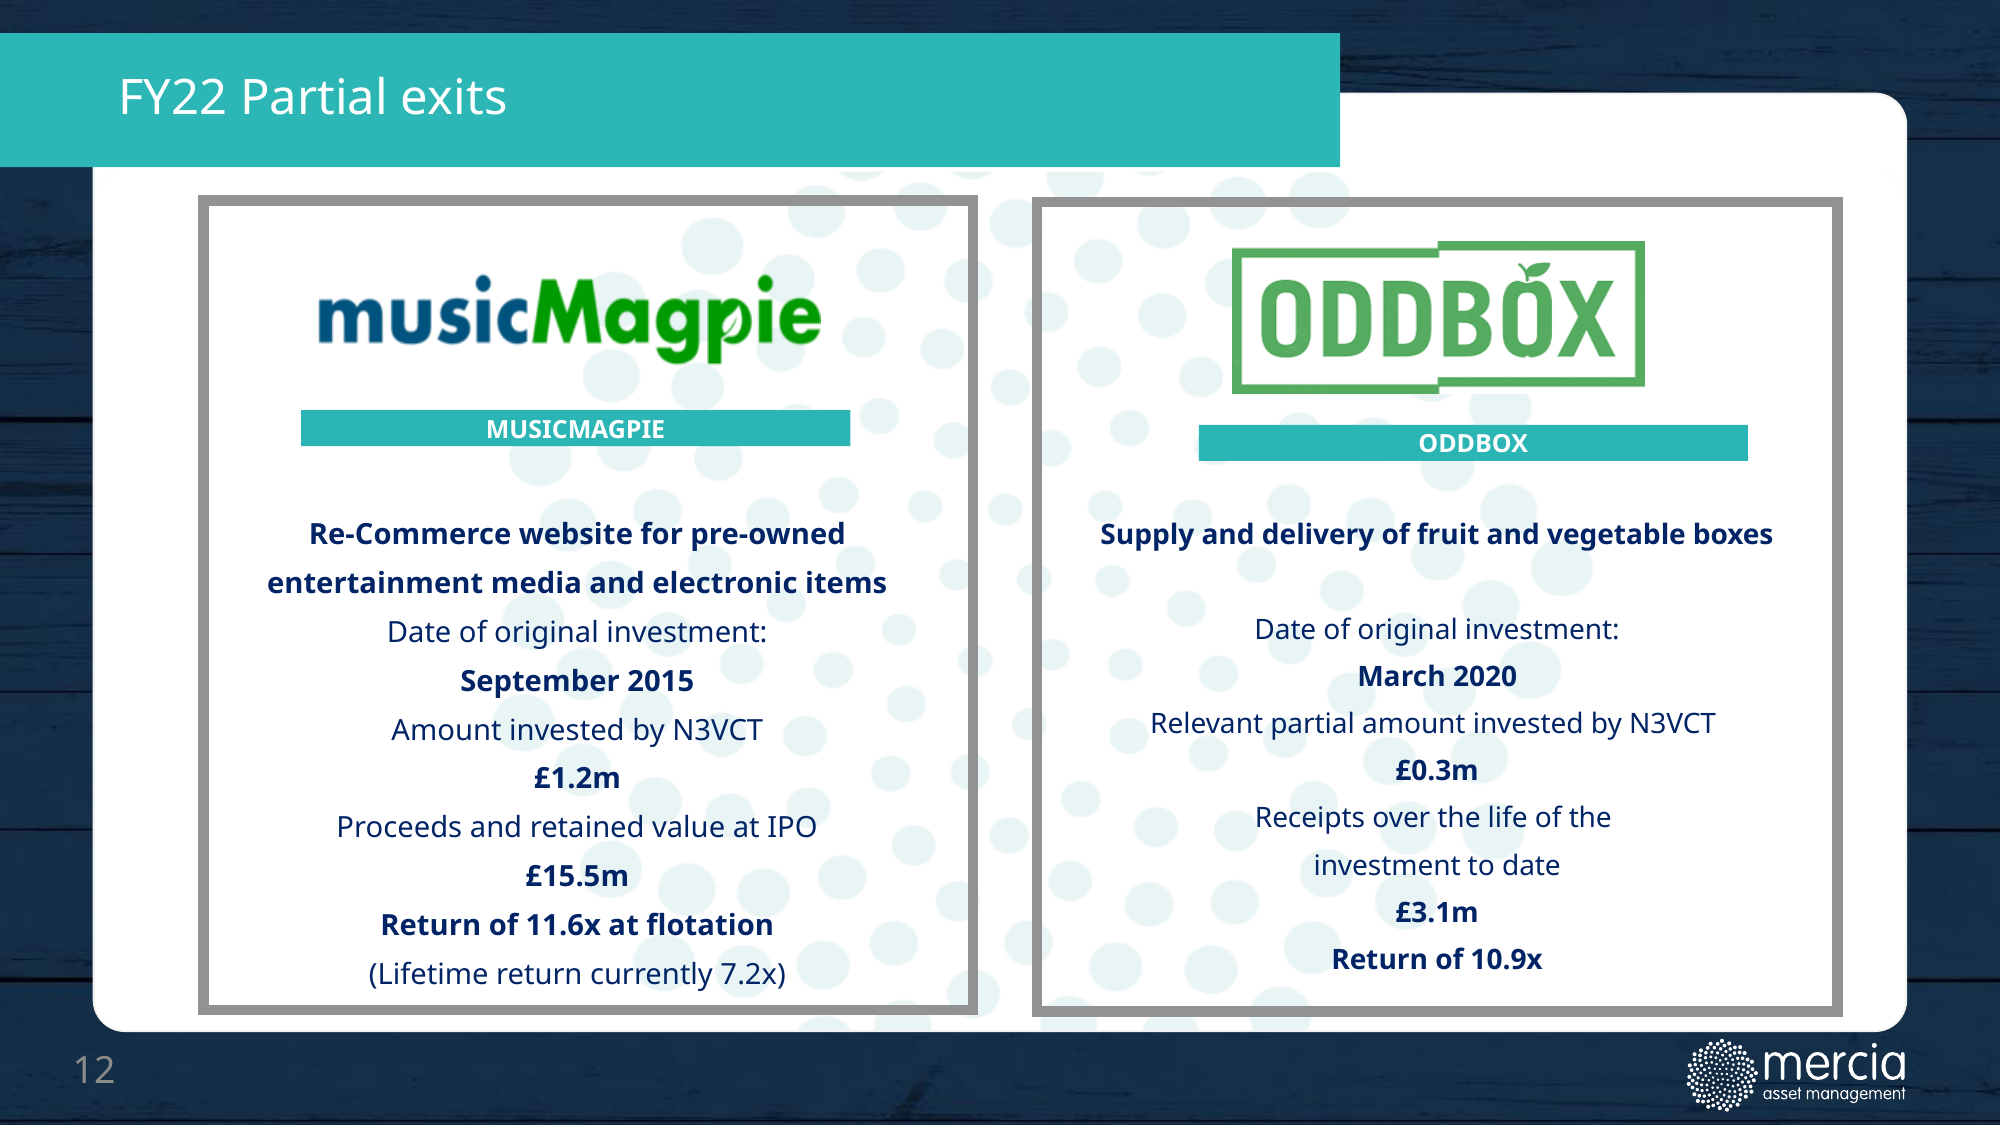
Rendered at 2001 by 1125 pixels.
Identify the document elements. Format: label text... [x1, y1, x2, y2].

picture [318, 271, 821, 368]
picture [0, 0, 2000, 1125]
text_box musicmagpie [301, 410, 851, 447]
picture [1232, 240, 1645, 394]
text_box [1036, 201, 1838, 1012]
slide_number 12 [72, 1046, 293, 1092]
title FY22 Partial exits [118, 64, 1319, 126]
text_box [1686, 1038, 1906, 1112]
text_box [203, 200, 973, 1011]
text_box [96, 171, 1904, 1031]
